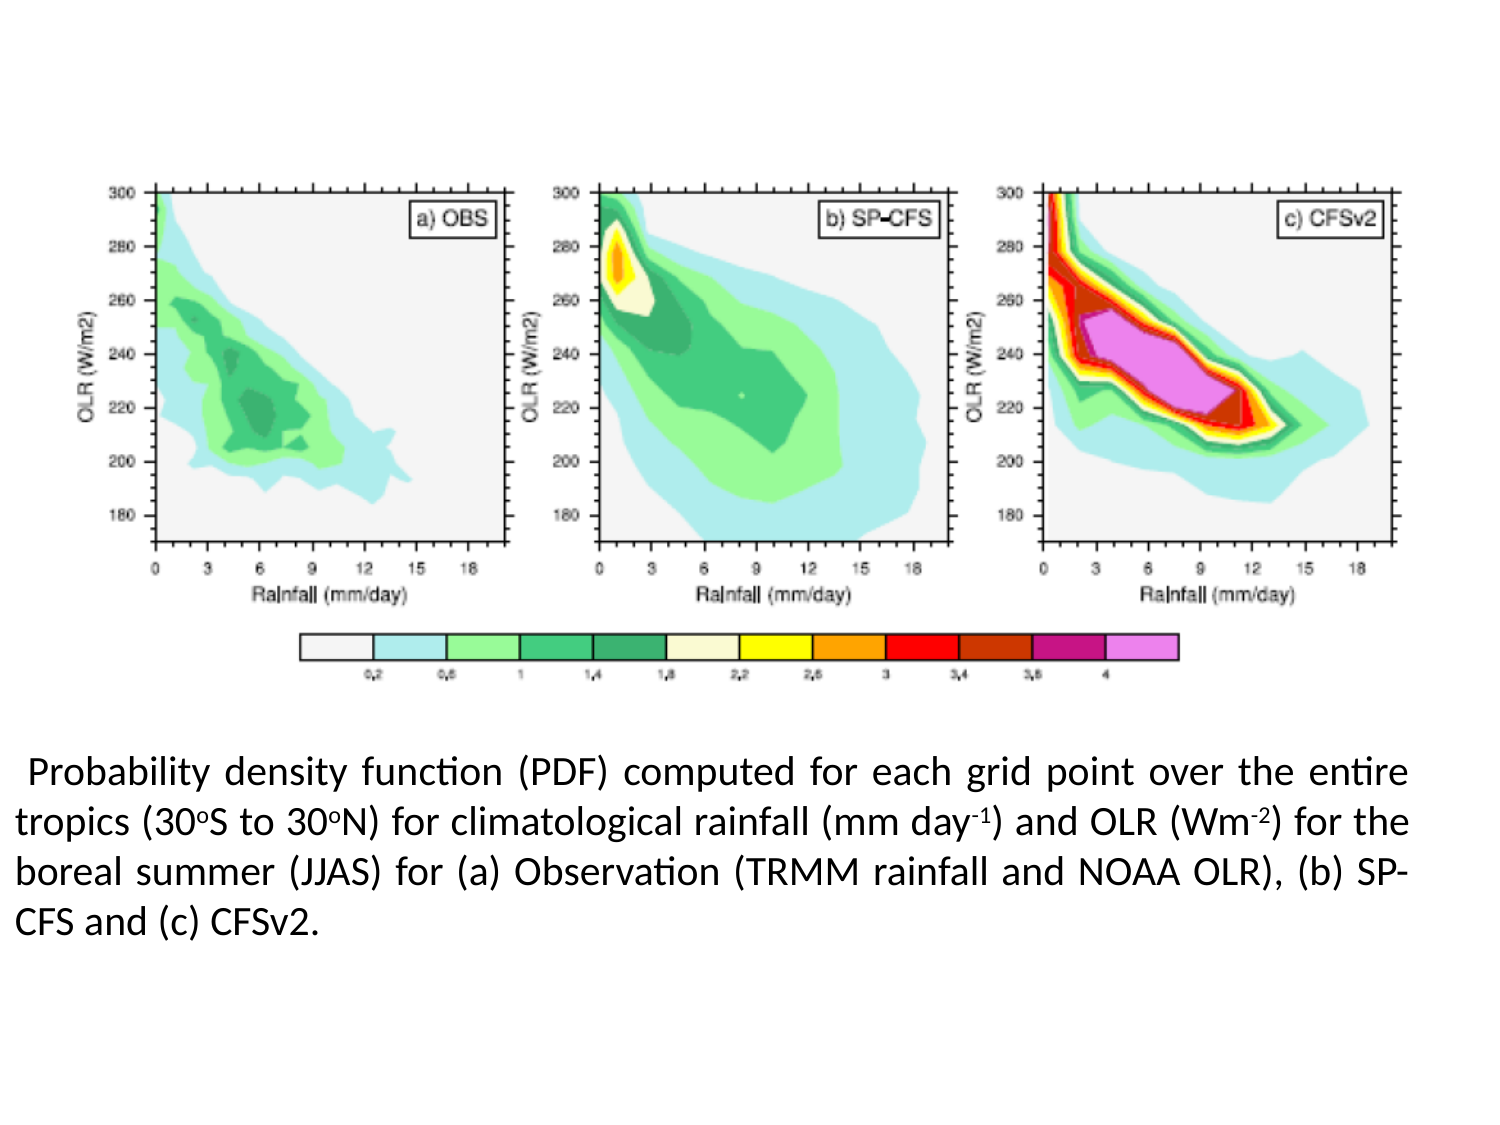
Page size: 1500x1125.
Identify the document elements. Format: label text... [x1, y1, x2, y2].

text_box Probability density function (PDF) computed for each grid point over the entire tropics (30oS to 30oN) for climatological rainfall (mm day-1) and OLR (Wm-2) for the boreal summer (JJAS) for (a) Observation (TRMM rainfall and NOAA OLR), (b) SP-CFS and (c) CFSv2. [0, 742, 1425, 952]
picture [0, 137, 1500, 734]
